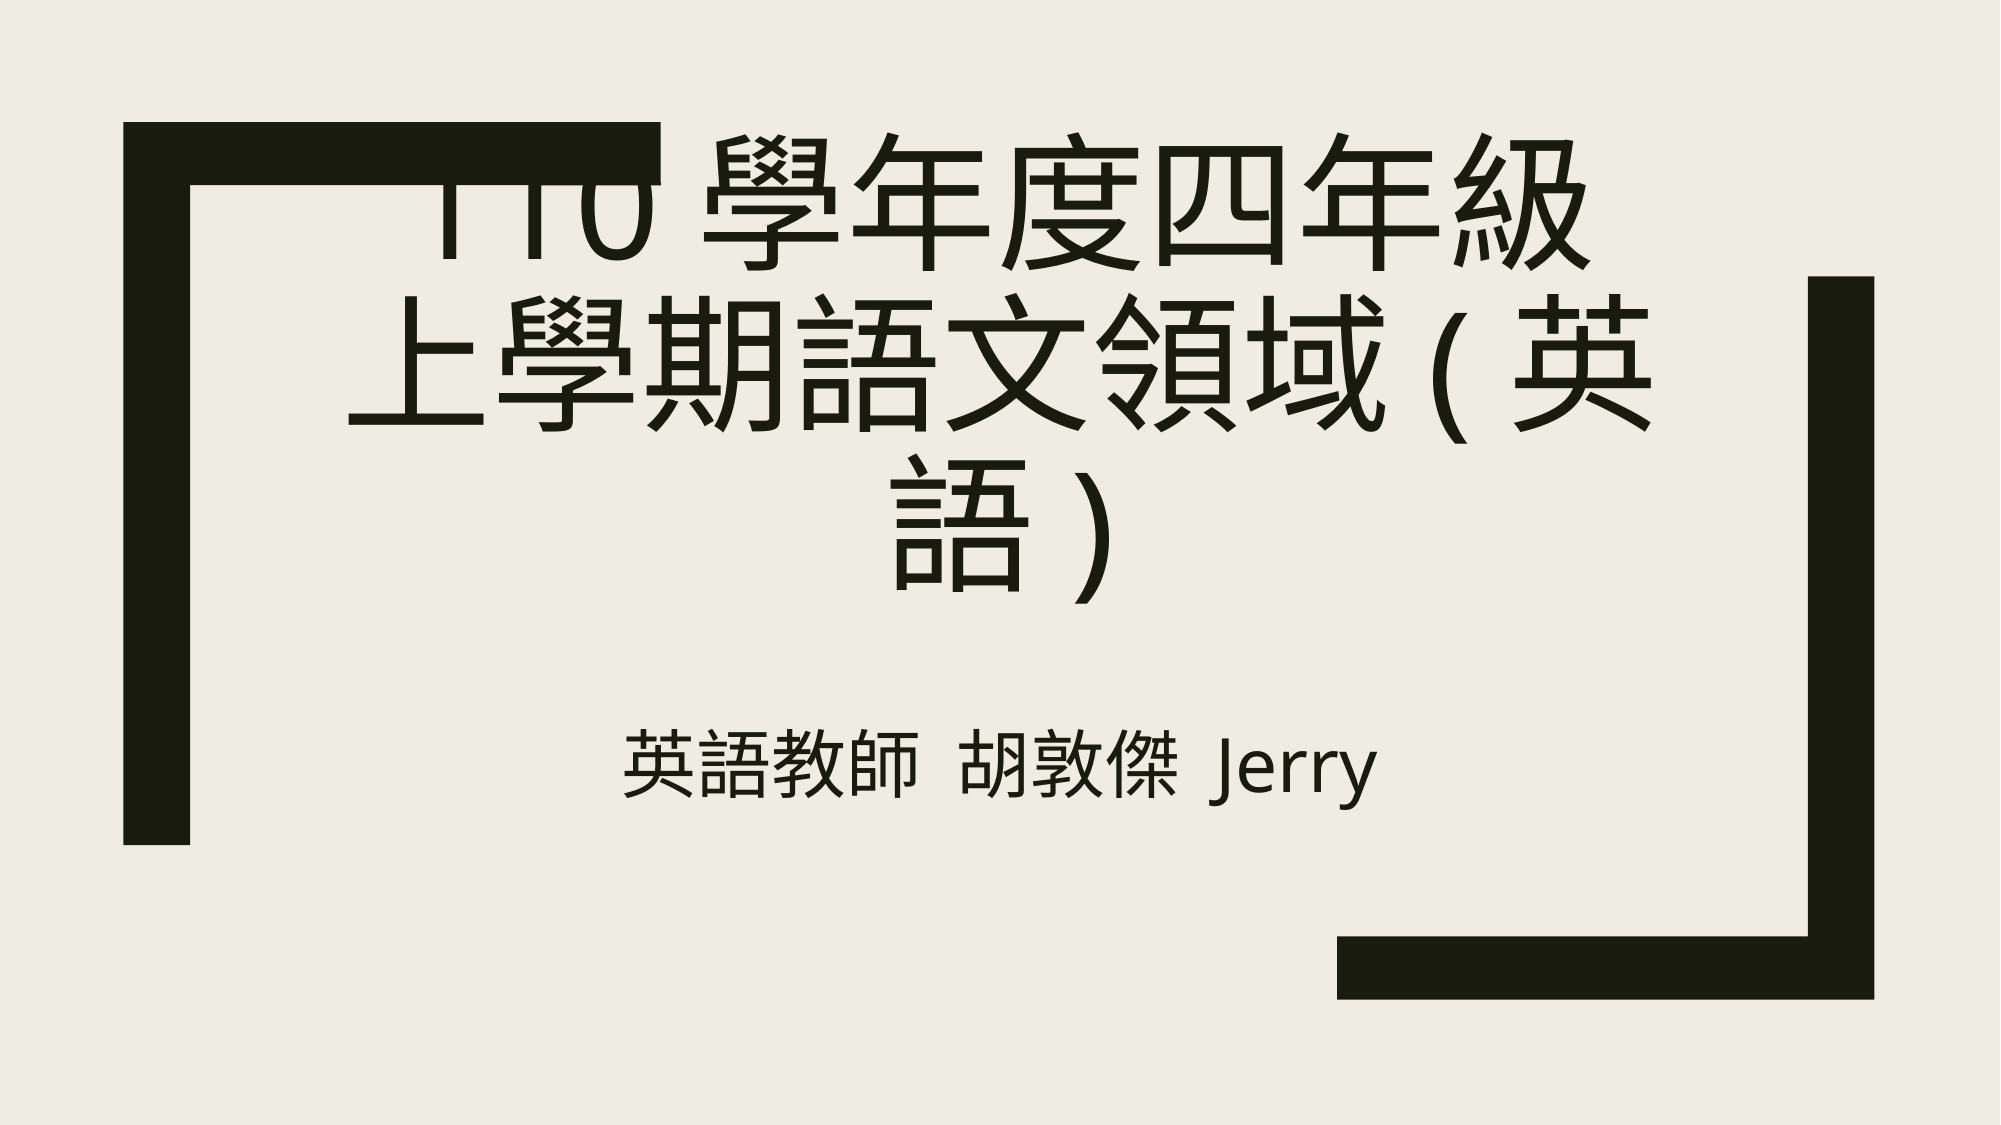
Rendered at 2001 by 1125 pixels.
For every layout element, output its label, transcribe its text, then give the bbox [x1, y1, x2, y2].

title 110學年度四年級上學期語文領域(英語) [314, 275, 1686, 620]
subtitle 英語教師 胡敦傑 Jerry [439, 698, 1561, 878]
